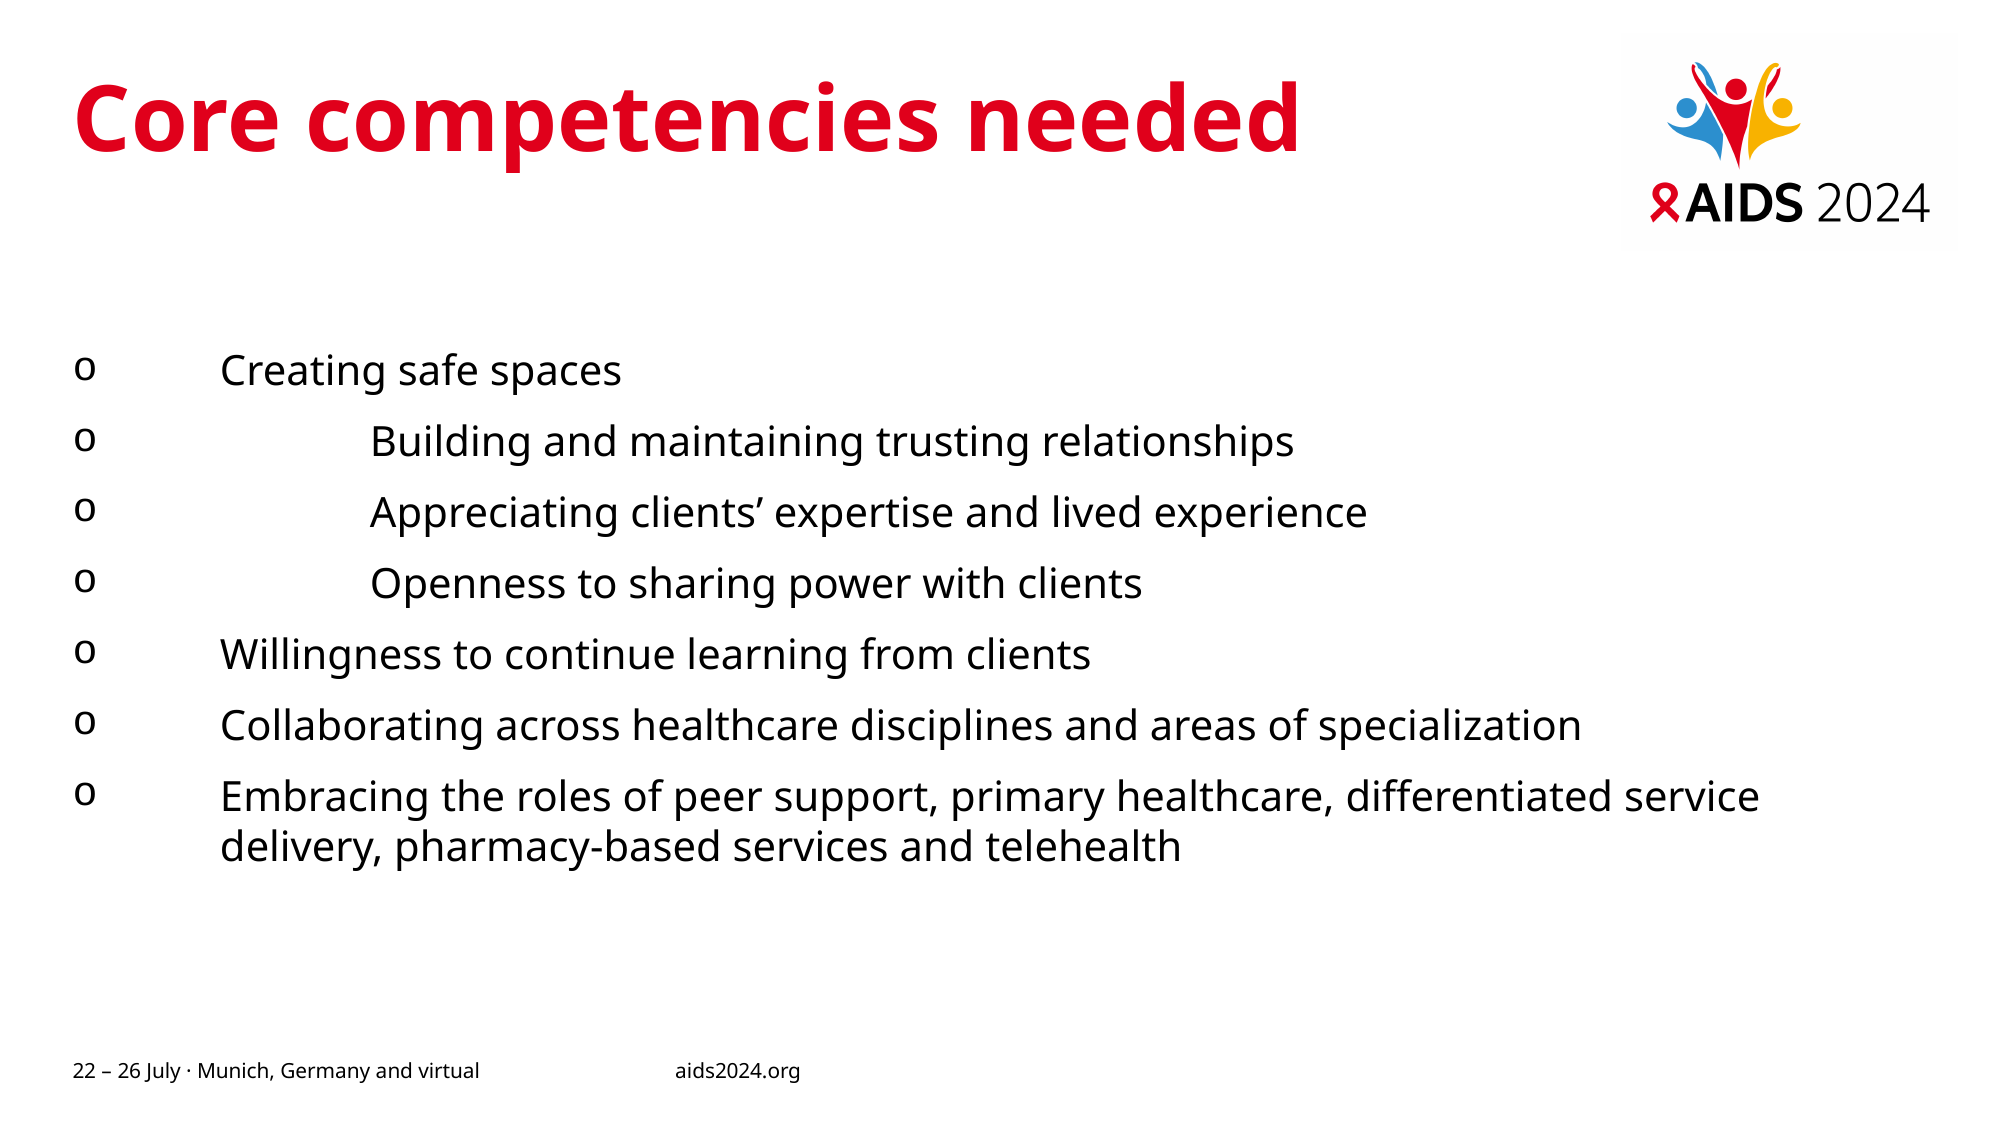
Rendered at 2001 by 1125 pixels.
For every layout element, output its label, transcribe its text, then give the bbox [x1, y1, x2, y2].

picture [1621, 33, 1958, 251]
title Core competencies needed [72, 72, 1532, 274]
list Creating safe spaces Building and maintaining trusting relationships Appreciating clients’ expertise and lived experience Openness to sharing power with clients Willingness to continue learning from clients Collaborating across healthcare disciplines and areas of specialization Embracing the roles of peer support, primary healthcare, differentiated service delivery, pharmacy-based services and telehealth [72, 343, 1928, 1018]
